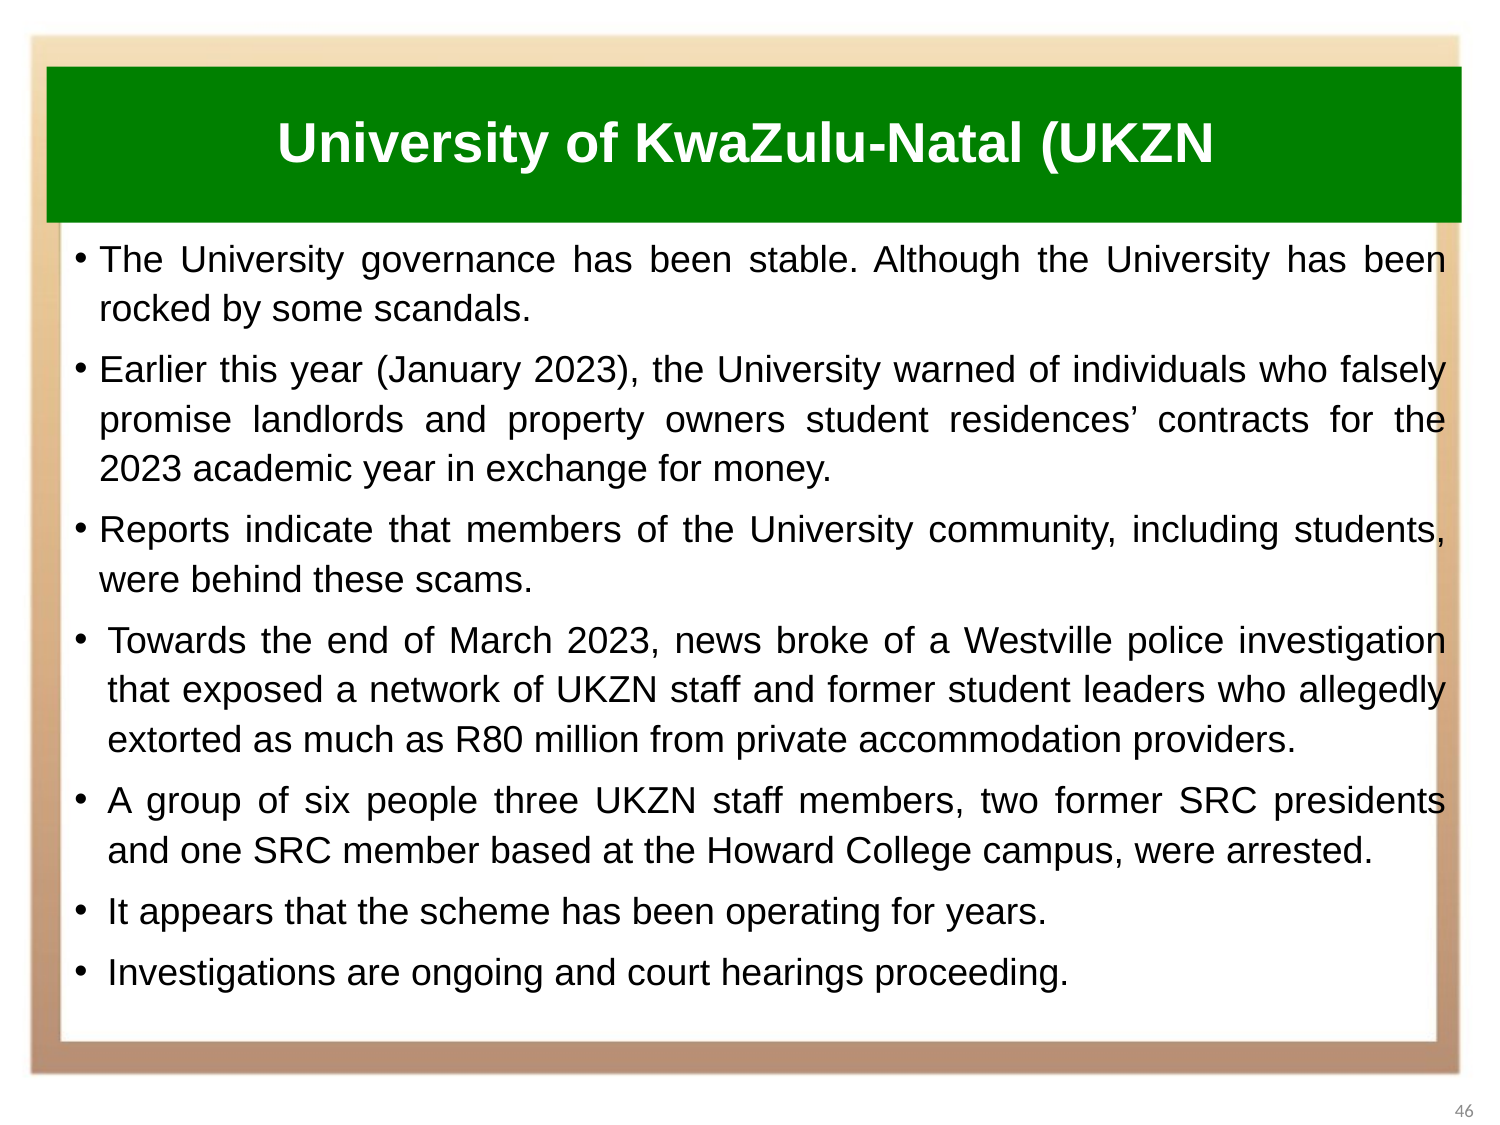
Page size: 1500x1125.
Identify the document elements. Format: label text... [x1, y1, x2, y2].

list The University governance has been stable. Although the University has been rocked by some scandals. Earlier this year (January 2023), the University warned of individuals who falsely promise landlords and property owners student residences’ contracts for the 2023 academic year in exchange for money. Reports indicate that members of the University community, including students, were behind these scams. Towards the end of March 2023, news broke of a Westville police investigation that exposed a network of UKZN staff and former student leaders who allegedly extorted as much as R80 million from private accommodation providers. A group of six people three UKZN staff members, two former SRC presidents and one SRC member based at the Howard College campus, were arrested. It appears that the scheme has been operating for years. Investigations are ongoing and court hearings proceeding. [59, 222, 1462, 1059]
slide_number 46 [1151, 1069, 1489, 1125]
picture [0, 0, 1500, 1125]
title University of KwaZulu-Natal (UKZN [46, 66, 1462, 223]
